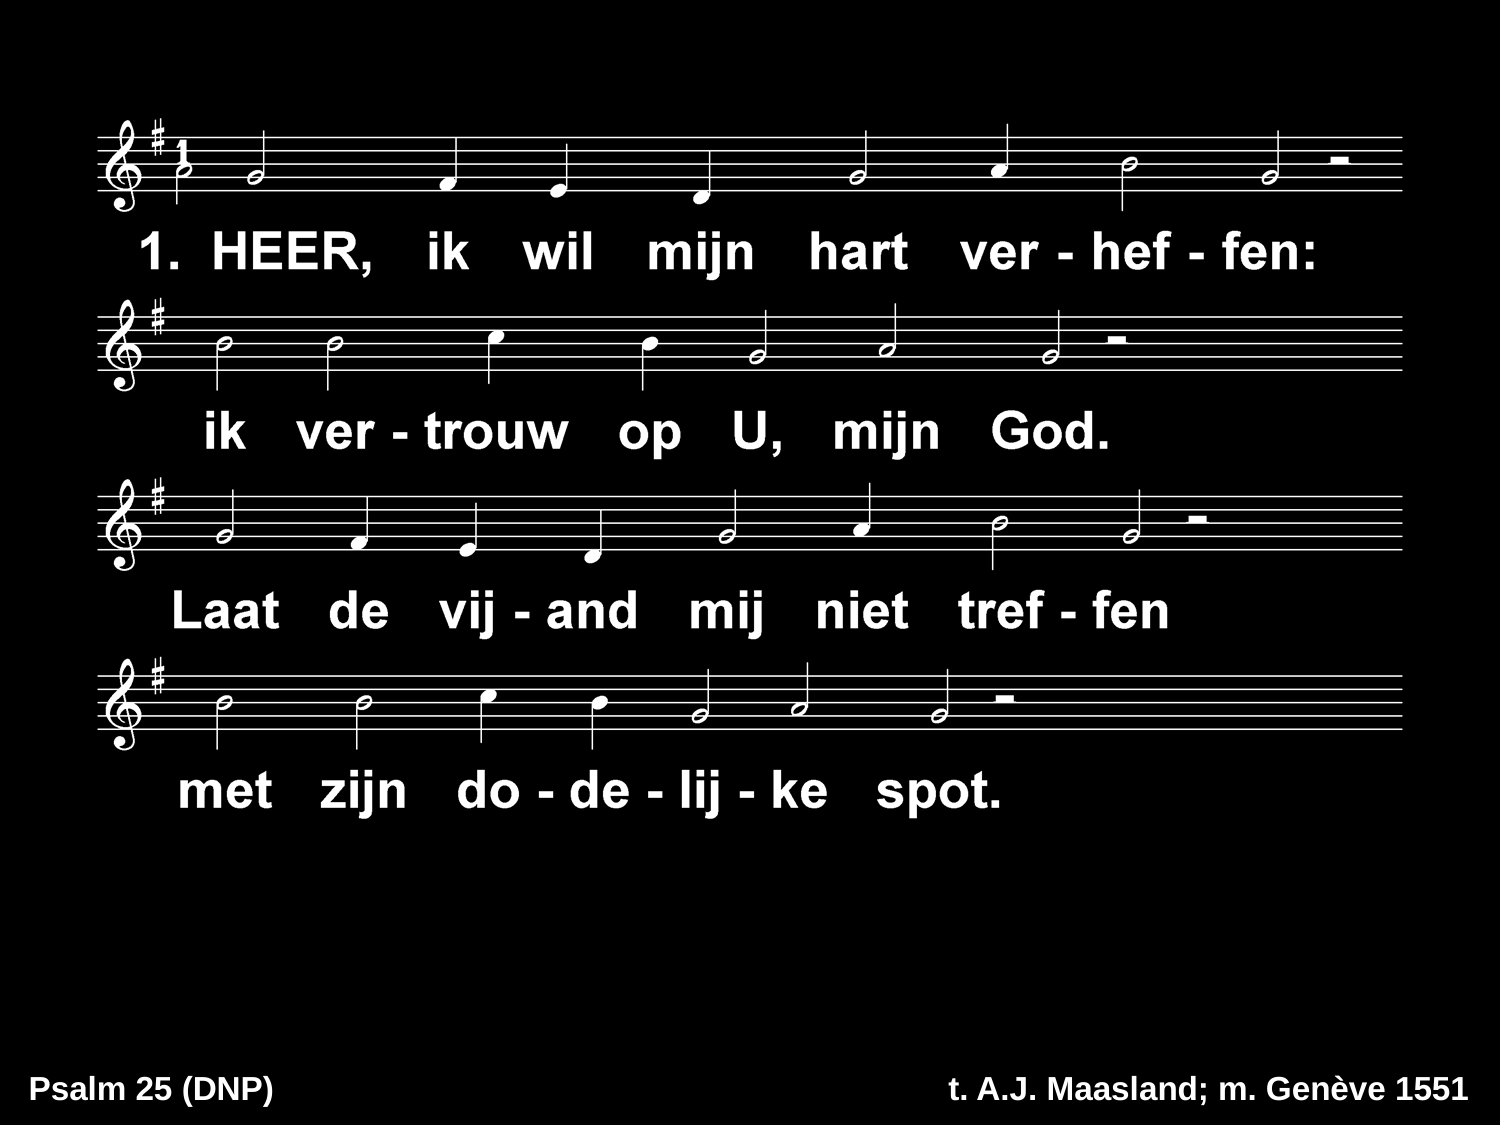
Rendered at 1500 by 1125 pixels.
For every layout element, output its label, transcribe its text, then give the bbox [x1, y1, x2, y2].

picture [83, 103, 1417, 833]
text_box Psalm 25 (DNP) t. A.J. Maasland; m. Genève 1551 [13, 1059, 1495, 1115]
